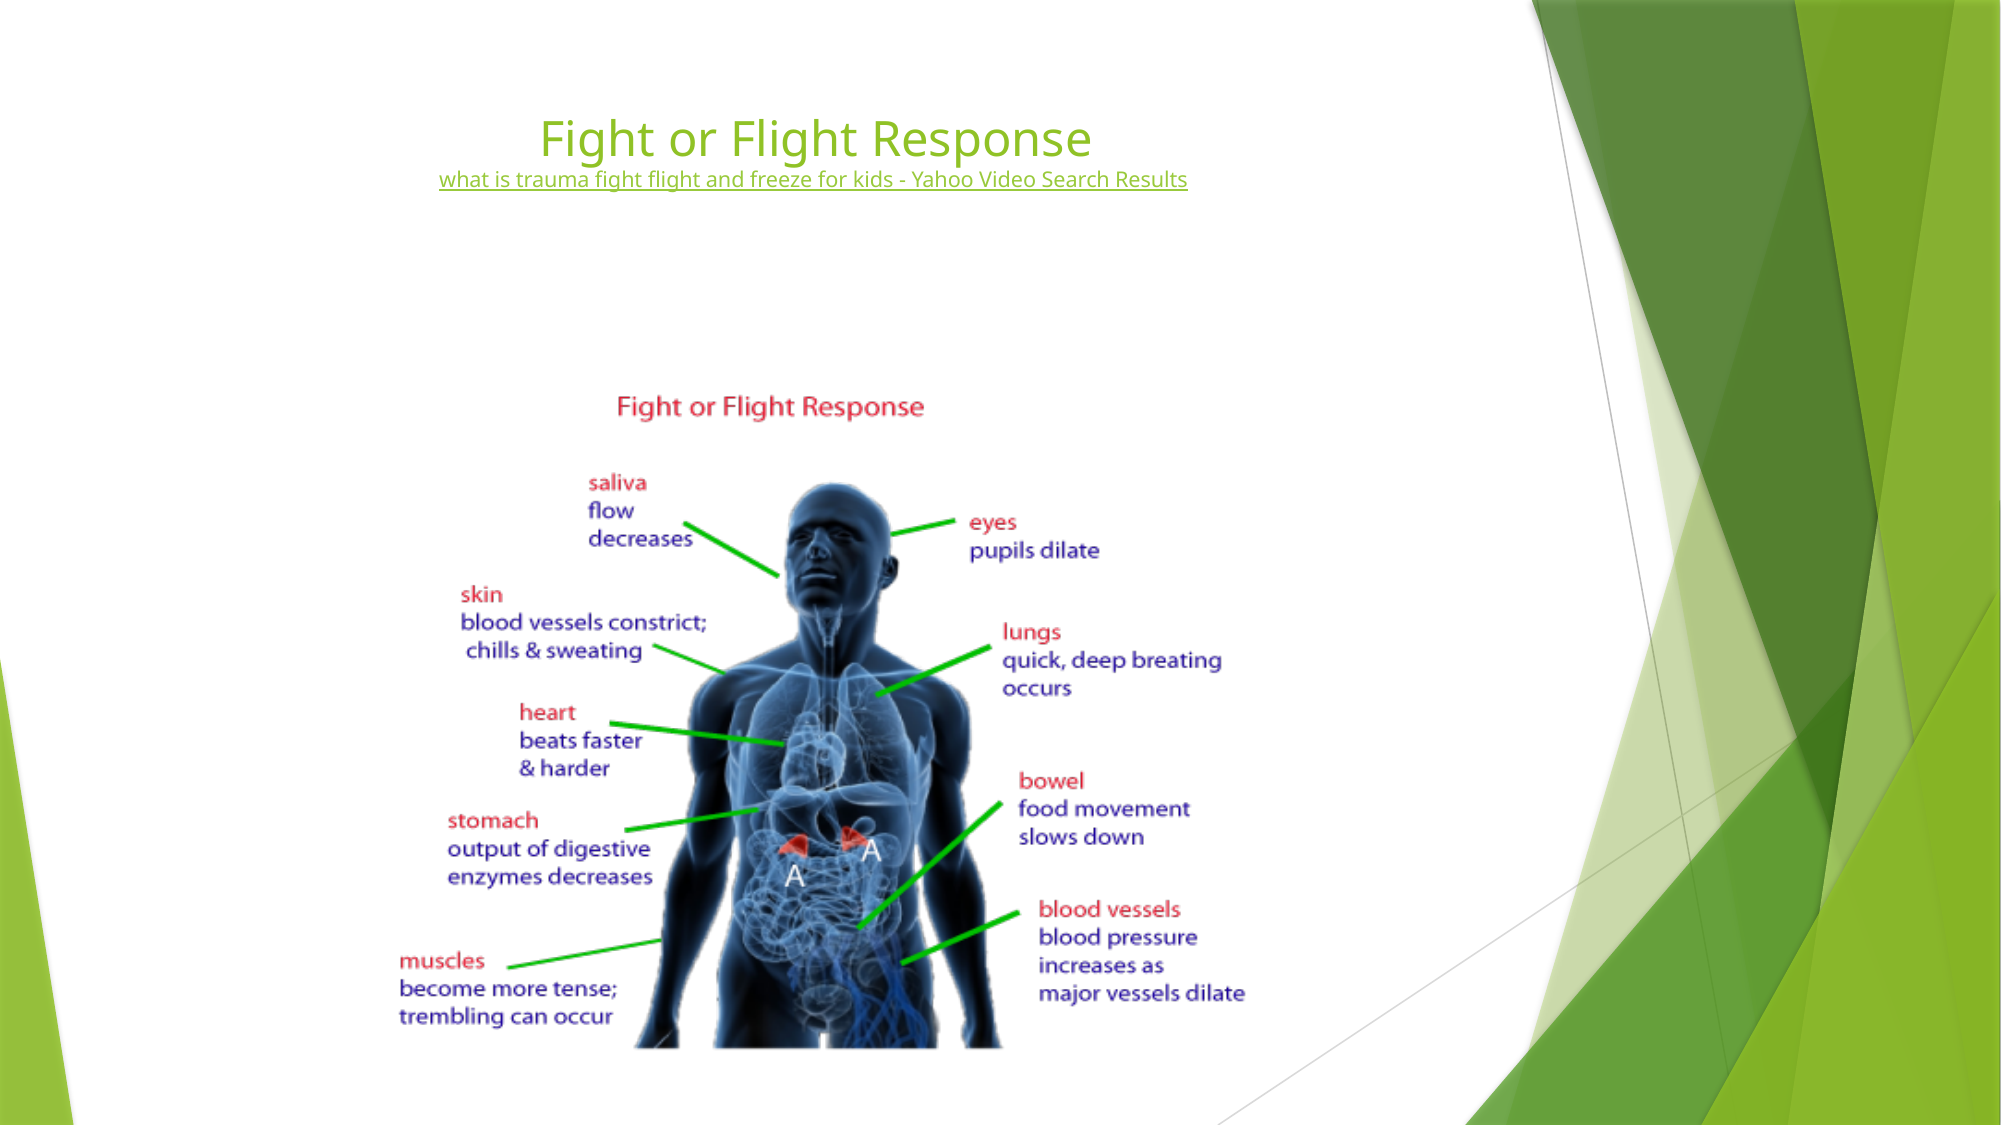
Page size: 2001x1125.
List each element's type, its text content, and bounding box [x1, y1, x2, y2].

title Fight or Flight Response what is trauma fight flight and freeze for kids - Yahoo Video Search Results [111, 99, 1522, 263]
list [357, 359, 1275, 1058]
